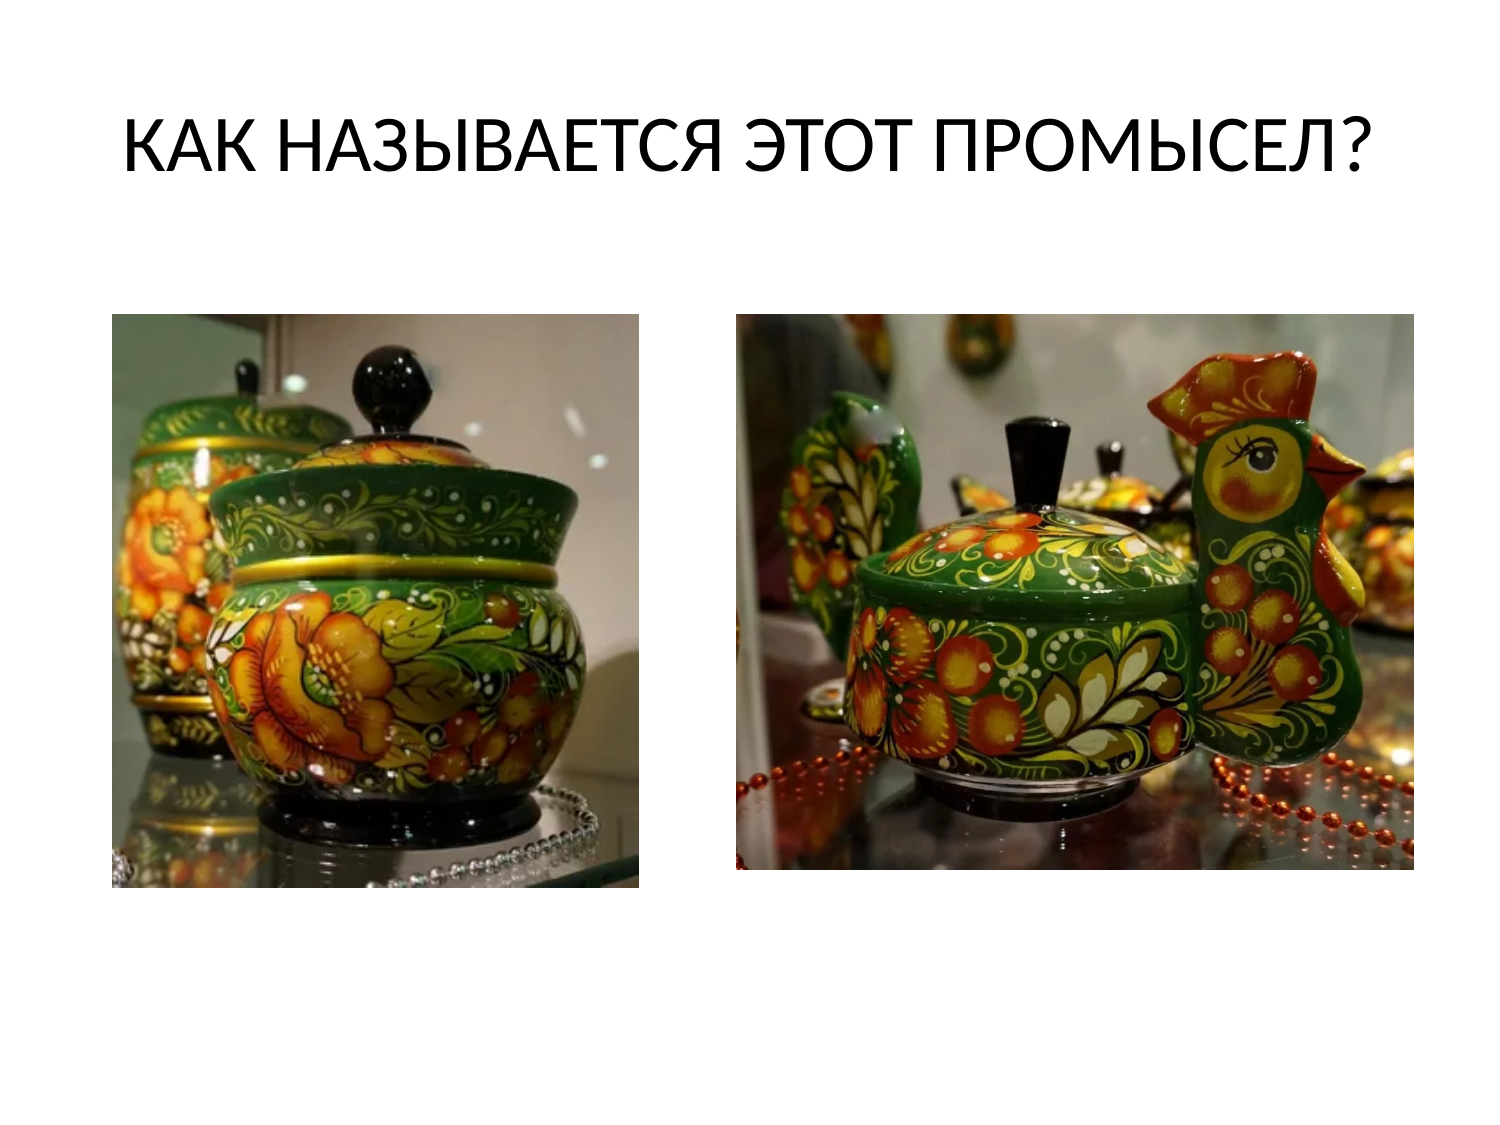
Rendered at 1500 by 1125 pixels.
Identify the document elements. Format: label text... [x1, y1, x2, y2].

picture [736, 314, 1414, 870]
picture [111, 314, 640, 889]
title КАК НАЗЫВАЕТСЯ ЭТОТ ПРОМЫСЕЛ? [75, 45, 1425, 233]
